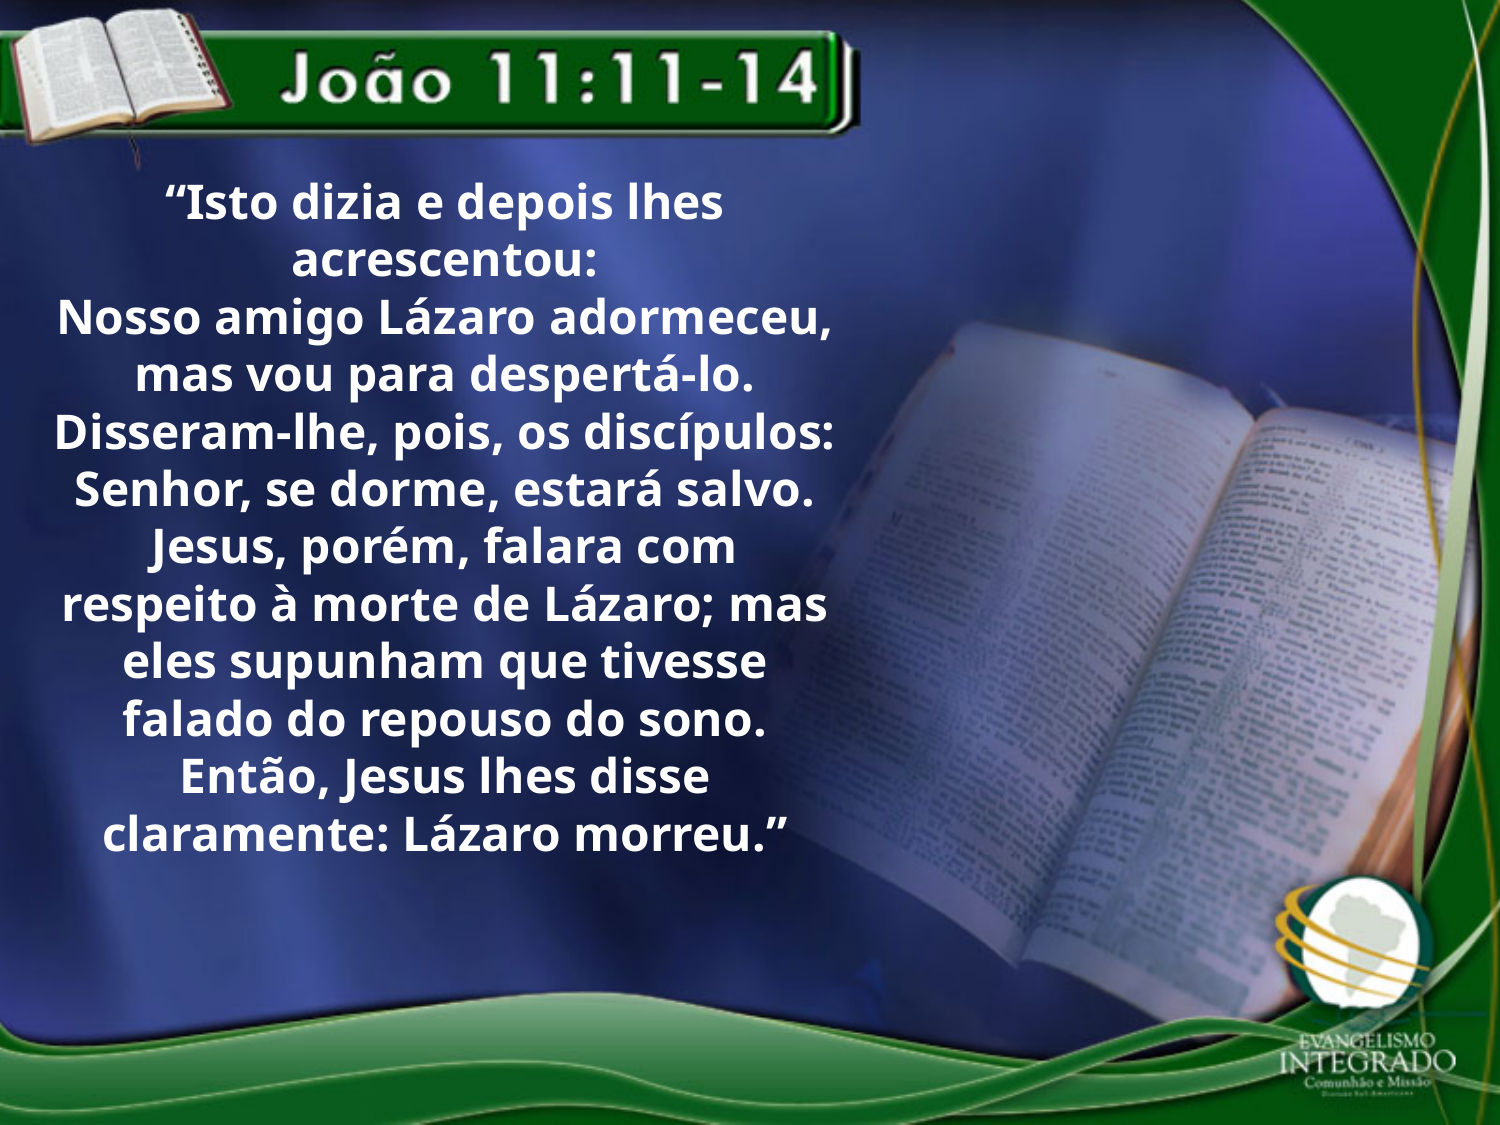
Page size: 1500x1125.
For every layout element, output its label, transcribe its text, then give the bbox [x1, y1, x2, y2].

text_box “Isto dizia e depois lhes acrescentou: Nosso amigo Lázaro adormeceu, mas vou para despertá-lo. Disseram-lhe, pois, os discípulos: Senhor, se dorme, estará salvo. Jesus, porém, falara com respeito à morte de Lázaro; mas eles supunham que tivesse falado do repouso do sono. Então, Jesus lhes disse claramente: Lázaro morreu.” [35, 163, 856, 869]
picture [0, 0, 1500, 1125]
